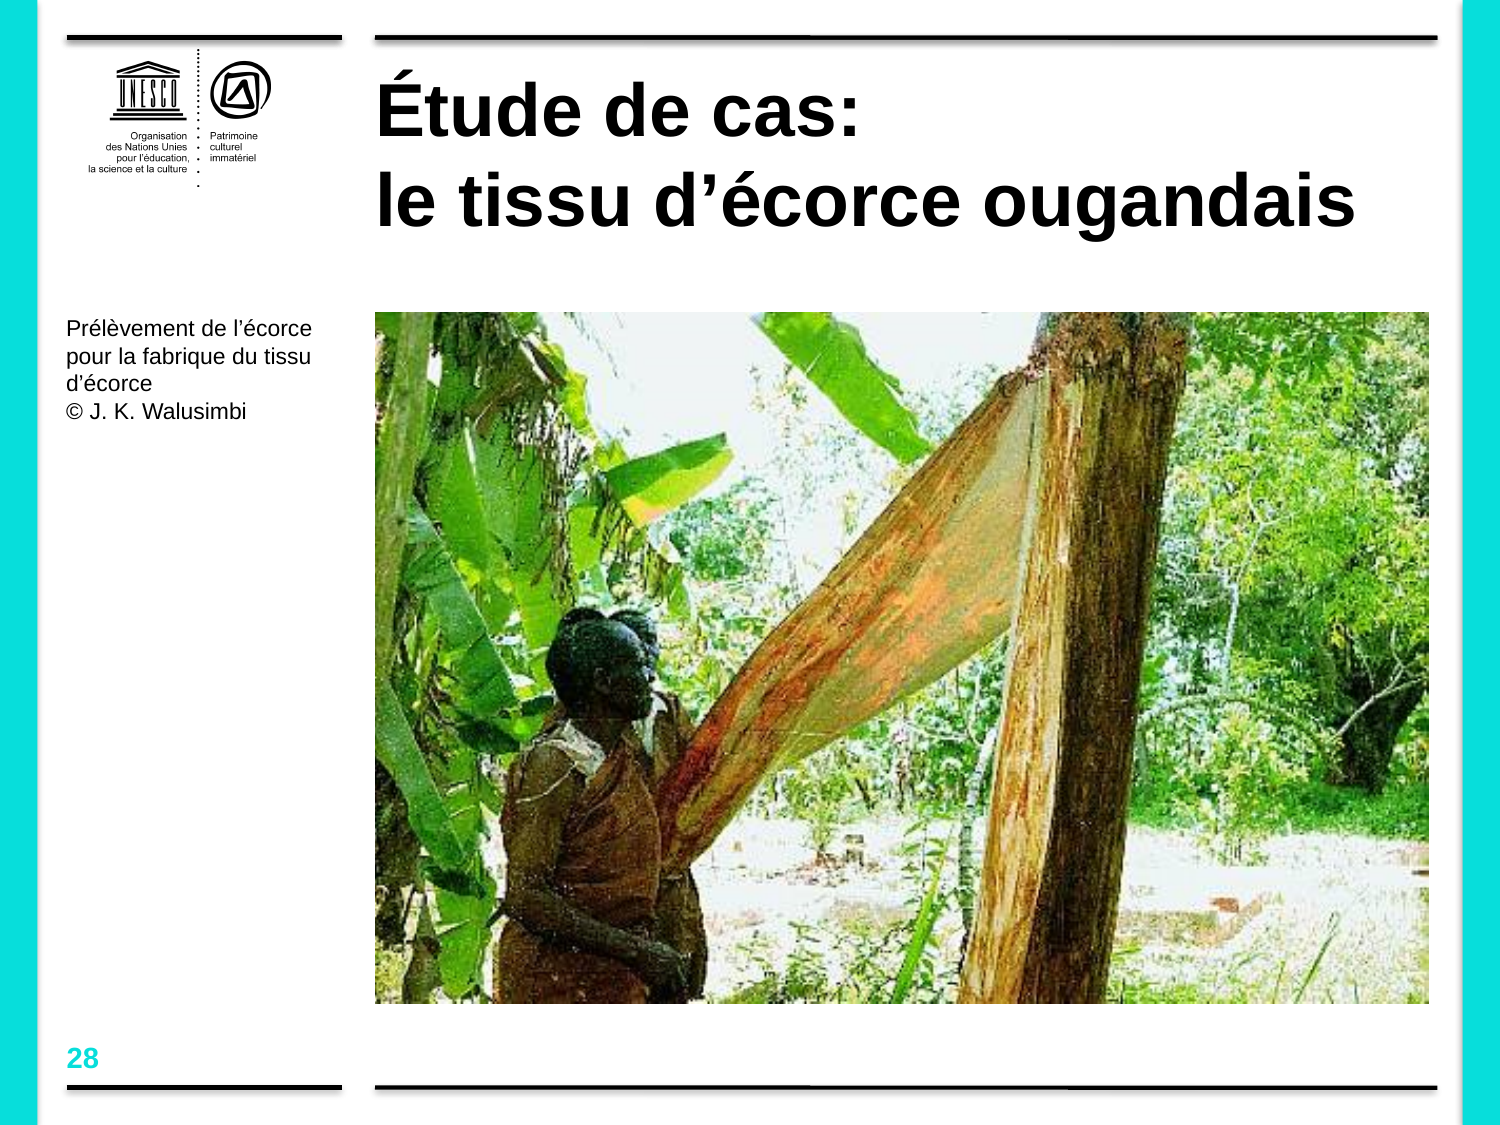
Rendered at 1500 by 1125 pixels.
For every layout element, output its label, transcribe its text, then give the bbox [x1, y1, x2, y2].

text_box Prélèvement de l’écorce pour la fabrique du tissu d’écorce © J. K. Walusimbi [66, 313, 342, 424]
picture [374, 312, 1429, 1004]
picture [88, 49, 271, 187]
title Étude de cas: le tissu d’écorce ougandais [375, 61, 1438, 244]
